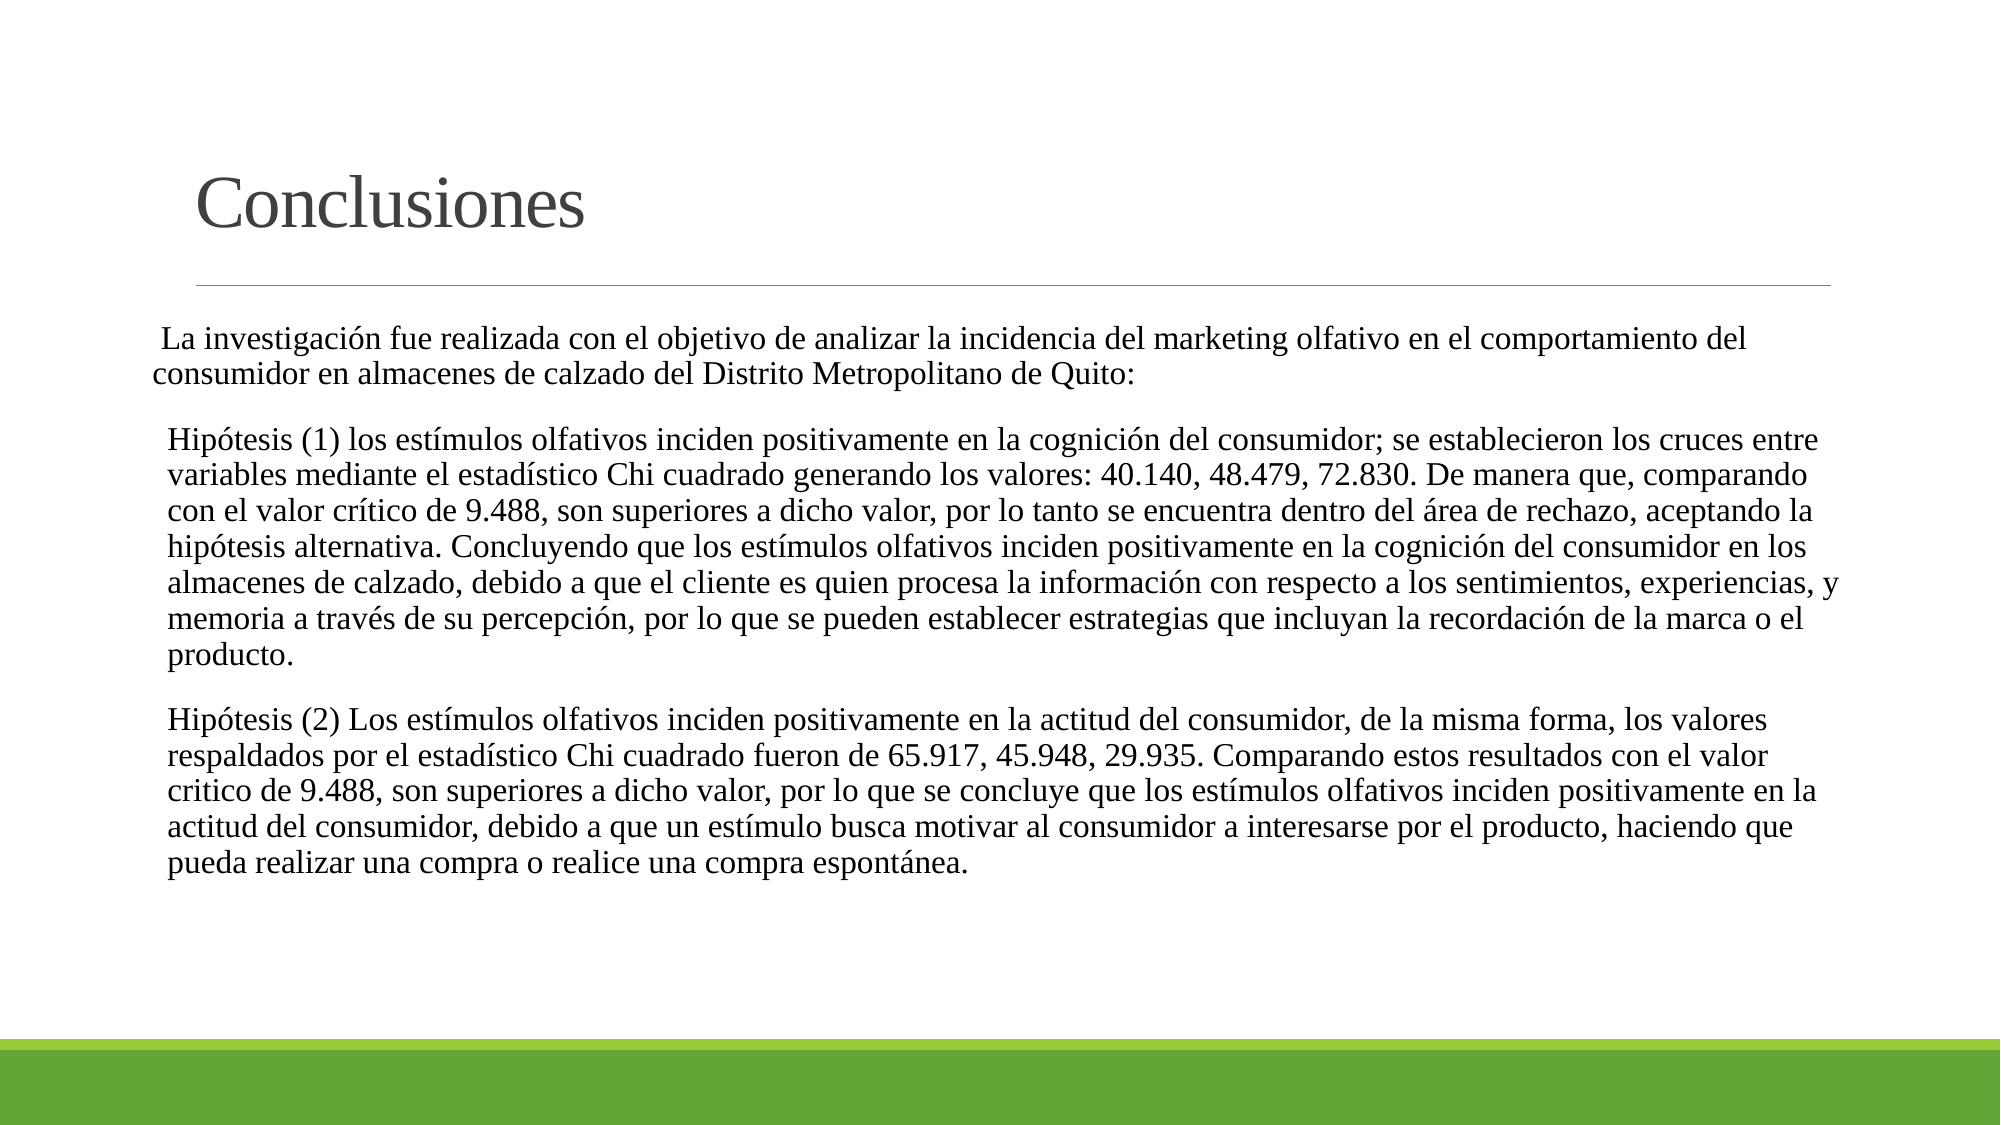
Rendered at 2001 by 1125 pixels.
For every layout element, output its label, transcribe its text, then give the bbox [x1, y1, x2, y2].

title Conclusiones [180, 47, 1830, 250]
list La investigación fue realizada con el objetivo de analizar la incidencia del marketing olfativo en el comportamiento del consumidor en almacenes de calzado del Distrito Metropolitano de Quito: Hipótesis (1) los estímulos olfativos inciden positivamente en la cognición del consumidor; se establecieron los cruces entre variables mediante el estadístico Chi cuadrado generando los valores: 40.140, 48.479, 72.830. De manera que, comparando con el valor crítico de 9.488, son superiores a dicho valor, por lo tanto se encuentra dentro del área de rechazo, aceptando la hipótesis alternativa. Concluyendo que los estímulos olfativos inciden positivamente en la cognición del consumidor en los almacenes de calzado, debido a que el cliente es quien procesa la información con respecto a los sentimientos, experiencias, y memoria a través de su percepción, por lo que se pueden establecer estrategias que incluyan la recordación de la marca o el producto. Hipótesis (2) Los estímulos olfativos inciden positivamente en la actitud del consumidor, de la misma forma, los valores respaldados por el estadístico Chi cuadrado fueron de 65.917, 45.948, 29.935. Comparando estos resultados con el valor critico de 9.488, son superiores a dicho valor, por lo que se concluye que los estímulos olfativos inciden positivamente en la actitud del consumidor, debido a que un estímulo busca motivar al consumidor a interesarse por el producto, haciendo que pueda realizar una compra o realice una compra espontánea. [137, 313, 1863, 964]
